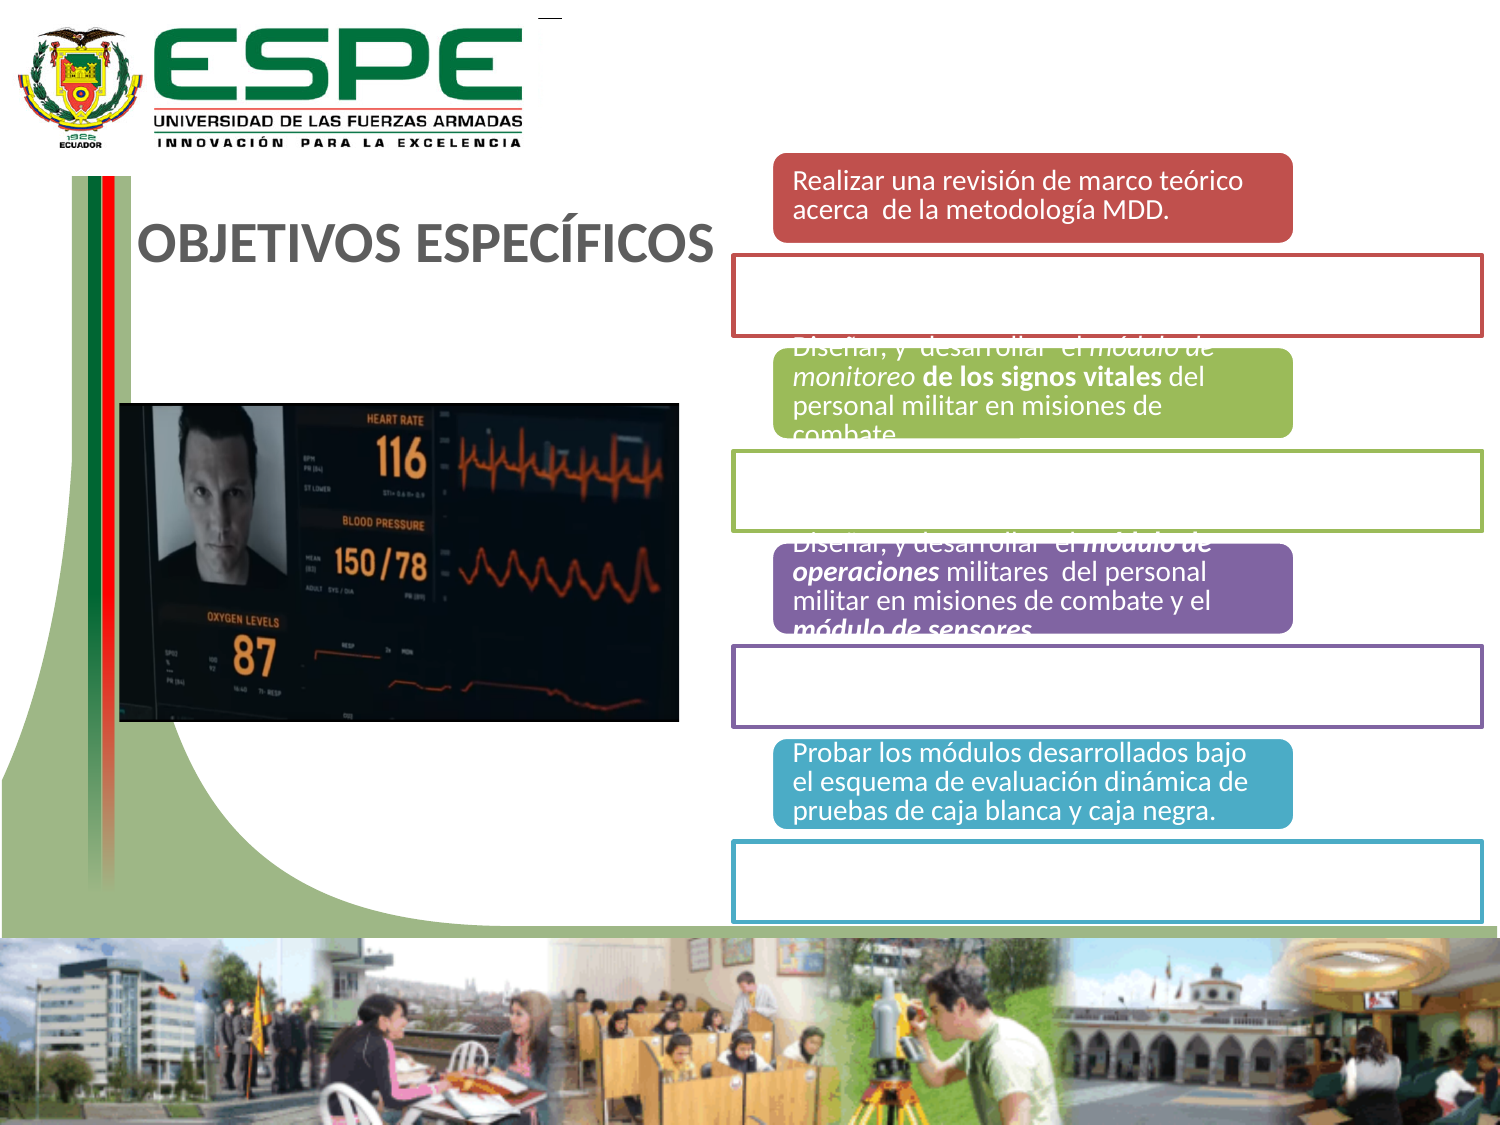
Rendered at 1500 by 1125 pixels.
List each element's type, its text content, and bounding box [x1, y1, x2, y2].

picture [0, 938, 1500, 1125]
text_box OBJETIVOS ESPECÍFICOS [122, 196, 728, 282]
picture [119, 402, 680, 723]
picture [0, 0, 562, 177]
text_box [733, 140, 1483, 923]
